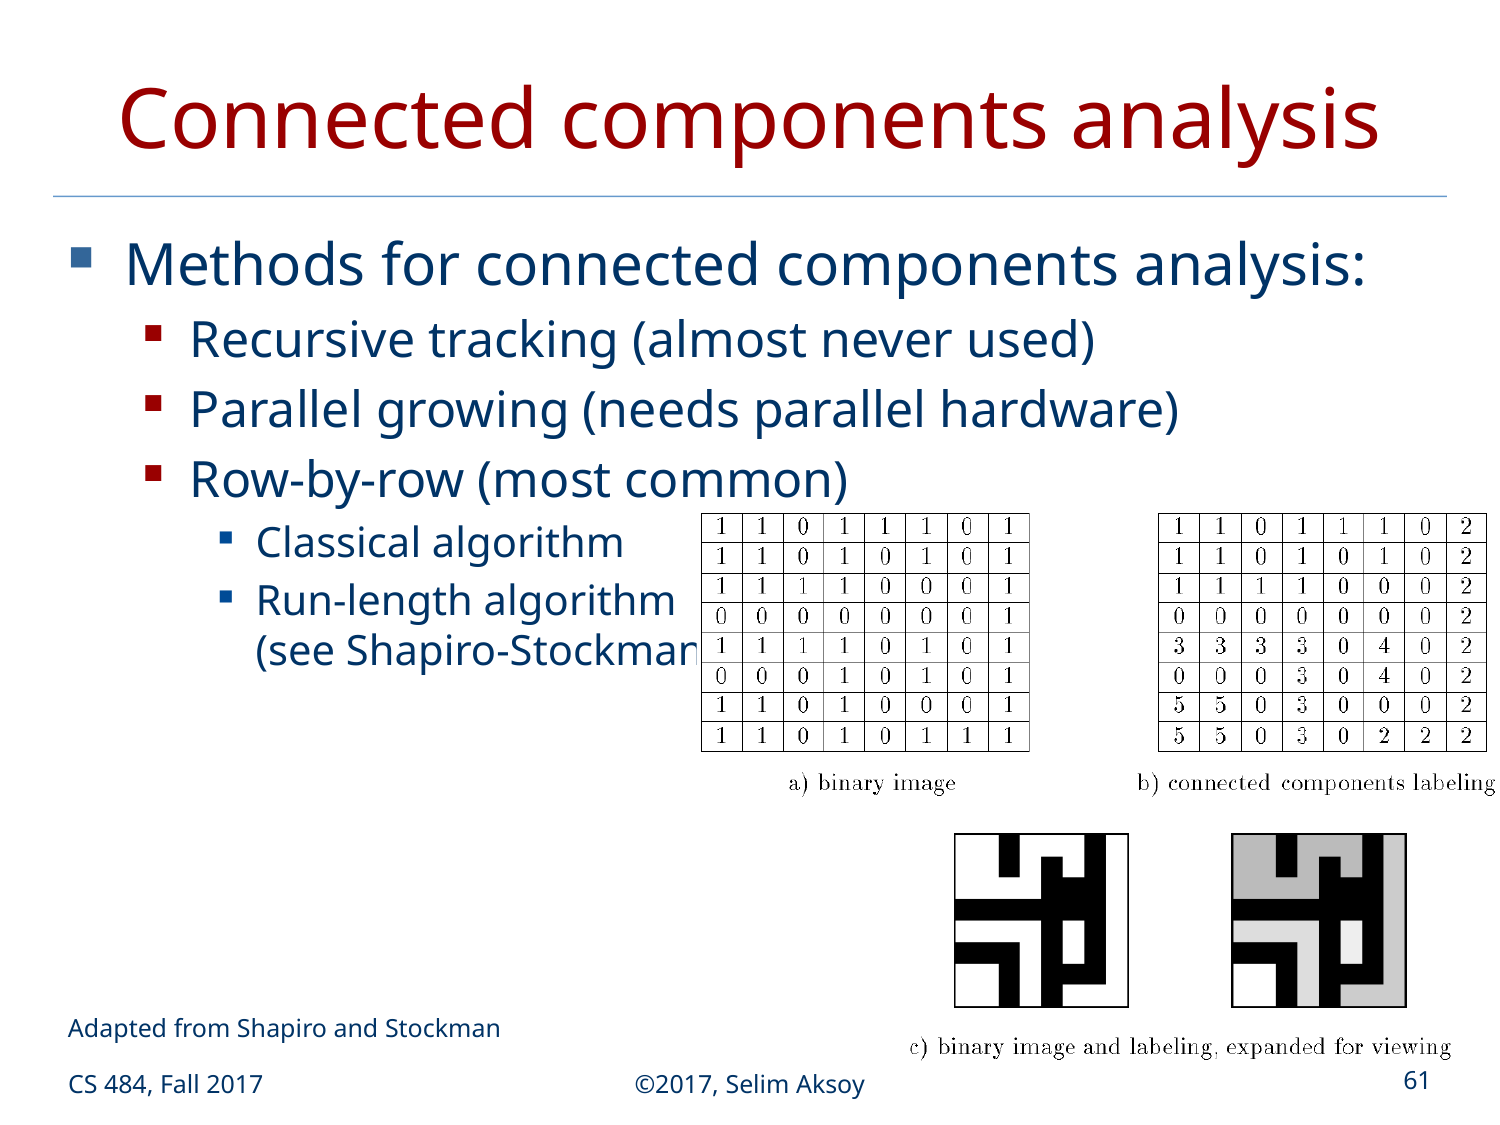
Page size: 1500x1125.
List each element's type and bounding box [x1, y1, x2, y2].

slide_number [52, 1052, 366, 1107]
picture [696, 506, 1500, 1061]
list [53, 220, 1447, 1035]
text_box [53, 1005, 616, 1051]
footer [511, 1052, 988, 1107]
title [53, 31, 1447, 173]
slide_number [1134, 1061, 1448, 1107]
